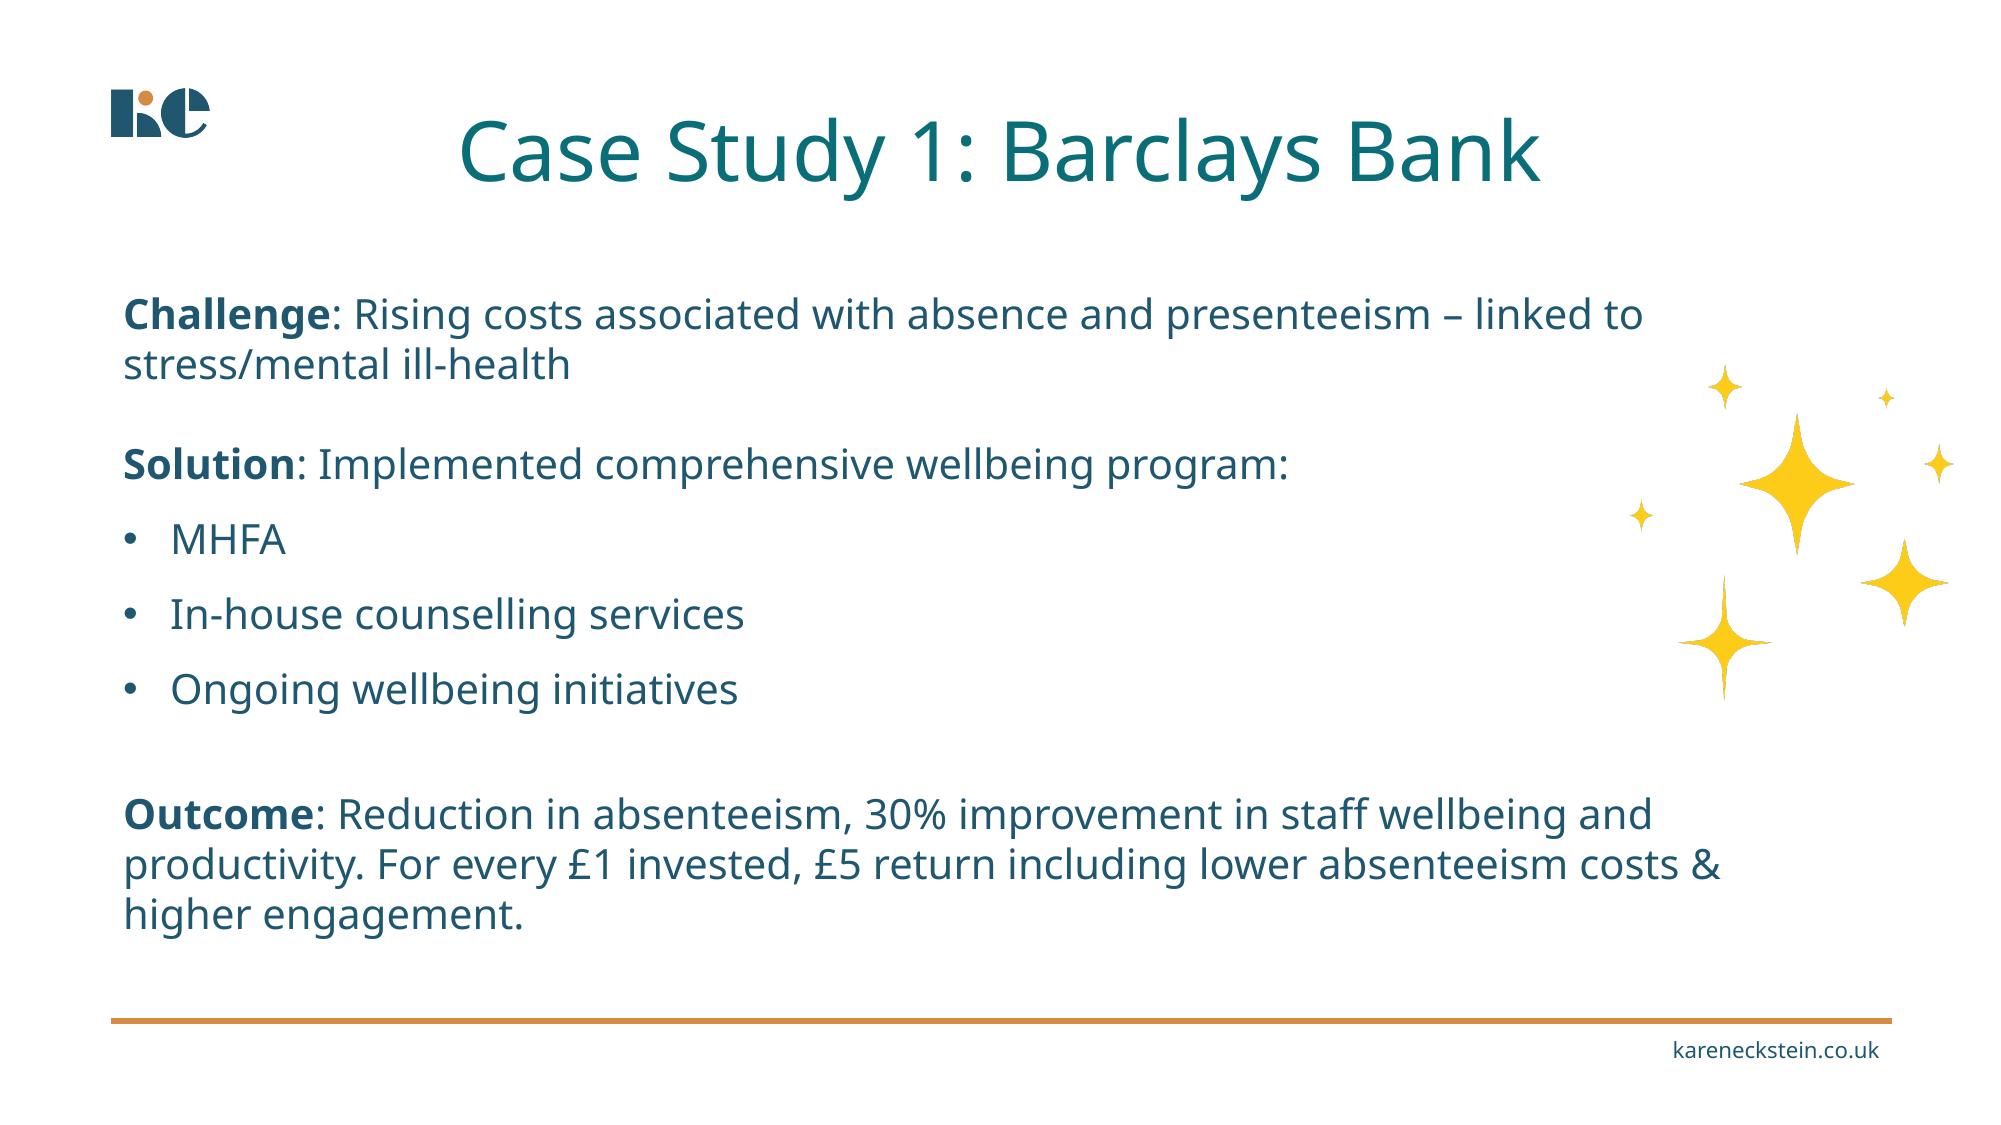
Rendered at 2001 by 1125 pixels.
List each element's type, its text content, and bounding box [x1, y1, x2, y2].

picture [1604, 345, 1979, 720]
list Case Study 1: Barclays Bank [108, 135, 1892, 208]
text_box Challenge: Rising costs associated with absence and presenteeism – linked to stress/mental ill-health Solution: Implemented comprehensive wellbeing program: MHFA In-house counselling services Ongoing wellbeing initiatives Outcome: Reduction in absenteeism, 30% improvement in staff wellbeing and productivity. For every £1 invested, £5 return including lower absenteeism costs & higher engagement. [108, 280, 1777, 946]
picture [111, 88, 210, 135]
